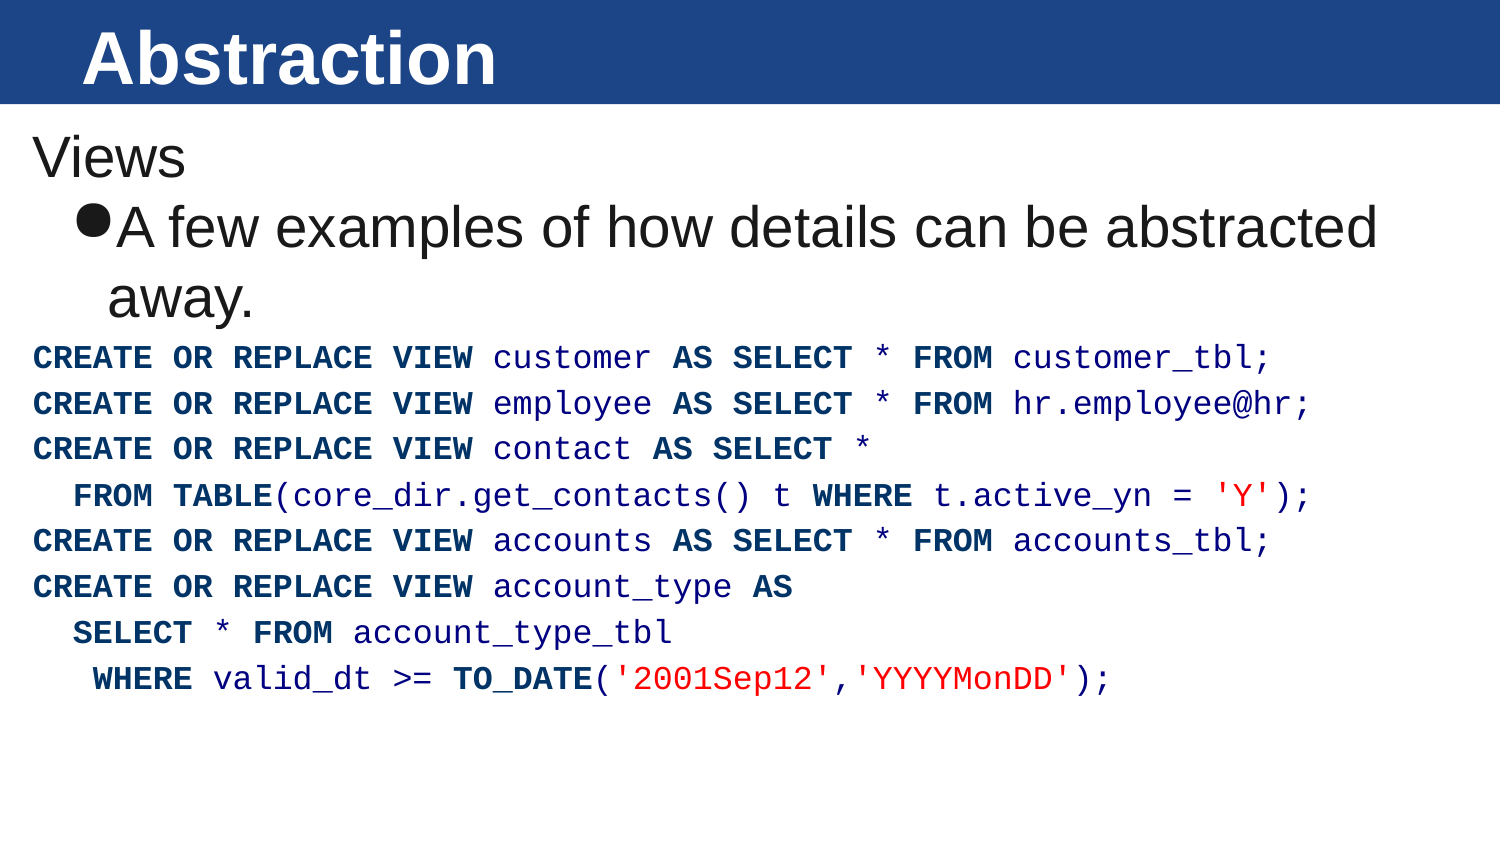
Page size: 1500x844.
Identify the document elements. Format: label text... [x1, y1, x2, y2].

list Views A few examples of how details can be abstracted away. CREATE OR REPLACE VIEW customer AS SELECT * FROM customer_tbl; CREATE OR REPLACE VIEW employee AS SELECT * FROM hr.employee@hr; CREATE OR REPLACE VIEW contact AS SELECT * FROM TABLE(core_dir.get_contacts() t WHERE t.active_yn = 'Y'); CREATE OR REPLACE VIEW accounts AS SELECT * FROM accounts_tbl; CREATE OR REPLACE VIEW account_type AS SELECT * FROM account_type_tbl WHERE valid_dt >= TO_DATE('2001Sep12','YYYYMonDD'); [17, 104, 1484, 801]
title Abstraction [66, 5, 1417, 104]
